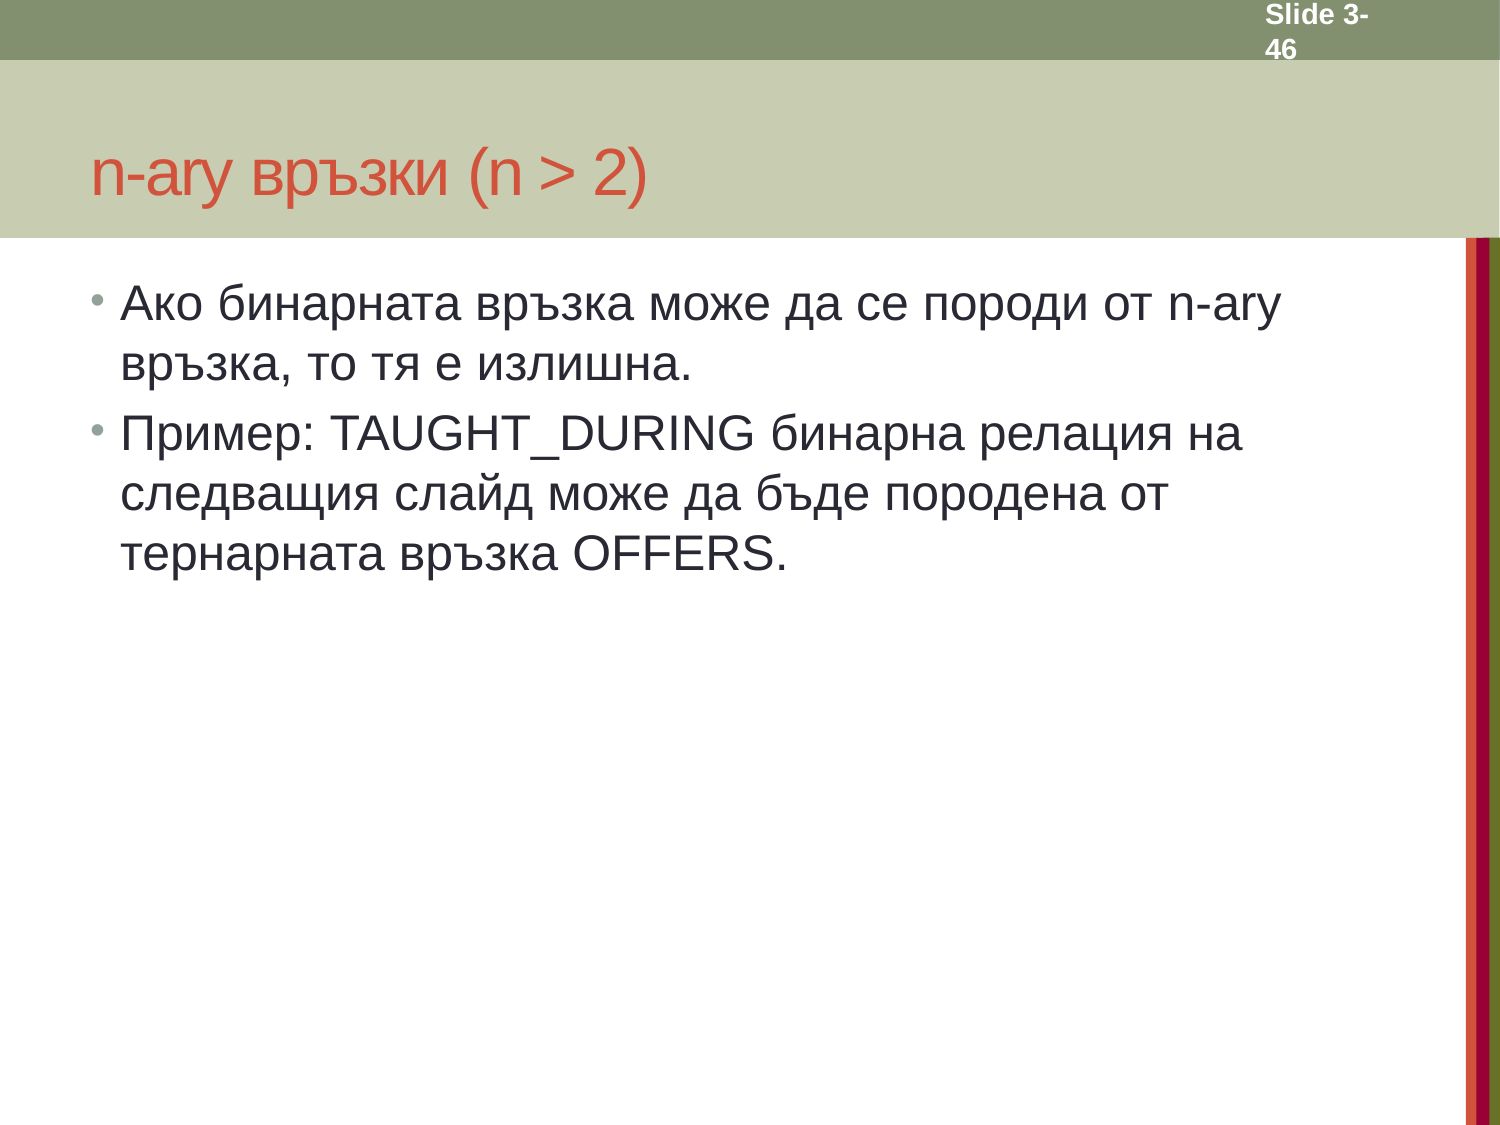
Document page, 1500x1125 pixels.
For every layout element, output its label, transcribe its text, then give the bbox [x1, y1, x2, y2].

title n-ary връзки (n > 2) [75, 87, 1425, 250]
list Ако бинарната връзка може да се породи от n-ary връзка, то тя е излишна. Пример: TAUGHT_DURING бинарна релация на следващия слайд може да бъде породена от тернарната връзка OFFERS. [75, 262, 1425, 1063]
slide_number Slide 3- 46 [1250, 3, 1425, 57]
